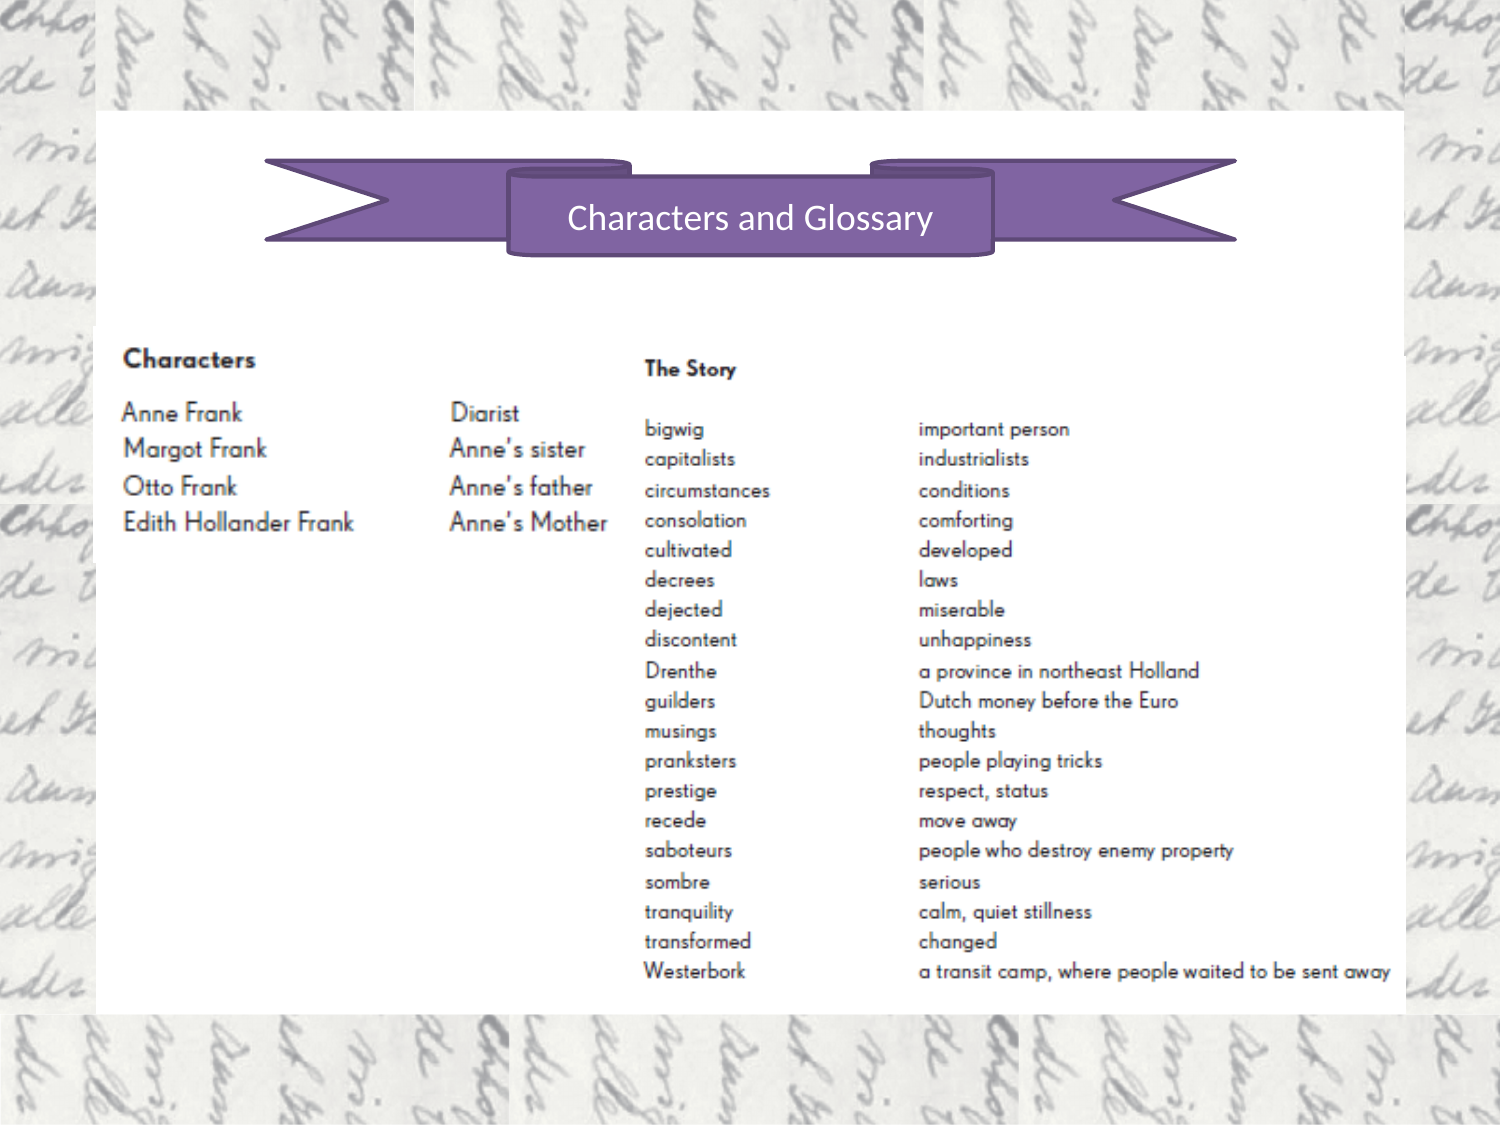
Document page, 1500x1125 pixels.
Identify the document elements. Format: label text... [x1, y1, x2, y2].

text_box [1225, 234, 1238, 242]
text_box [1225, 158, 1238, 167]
text_box Characters and Glossary [264, 158, 607, 258]
picture [415, 0, 923, 311]
picture [0, 0, 1500, 1125]
text_box Characters and Glossary [730, 158, 1103, 258]
